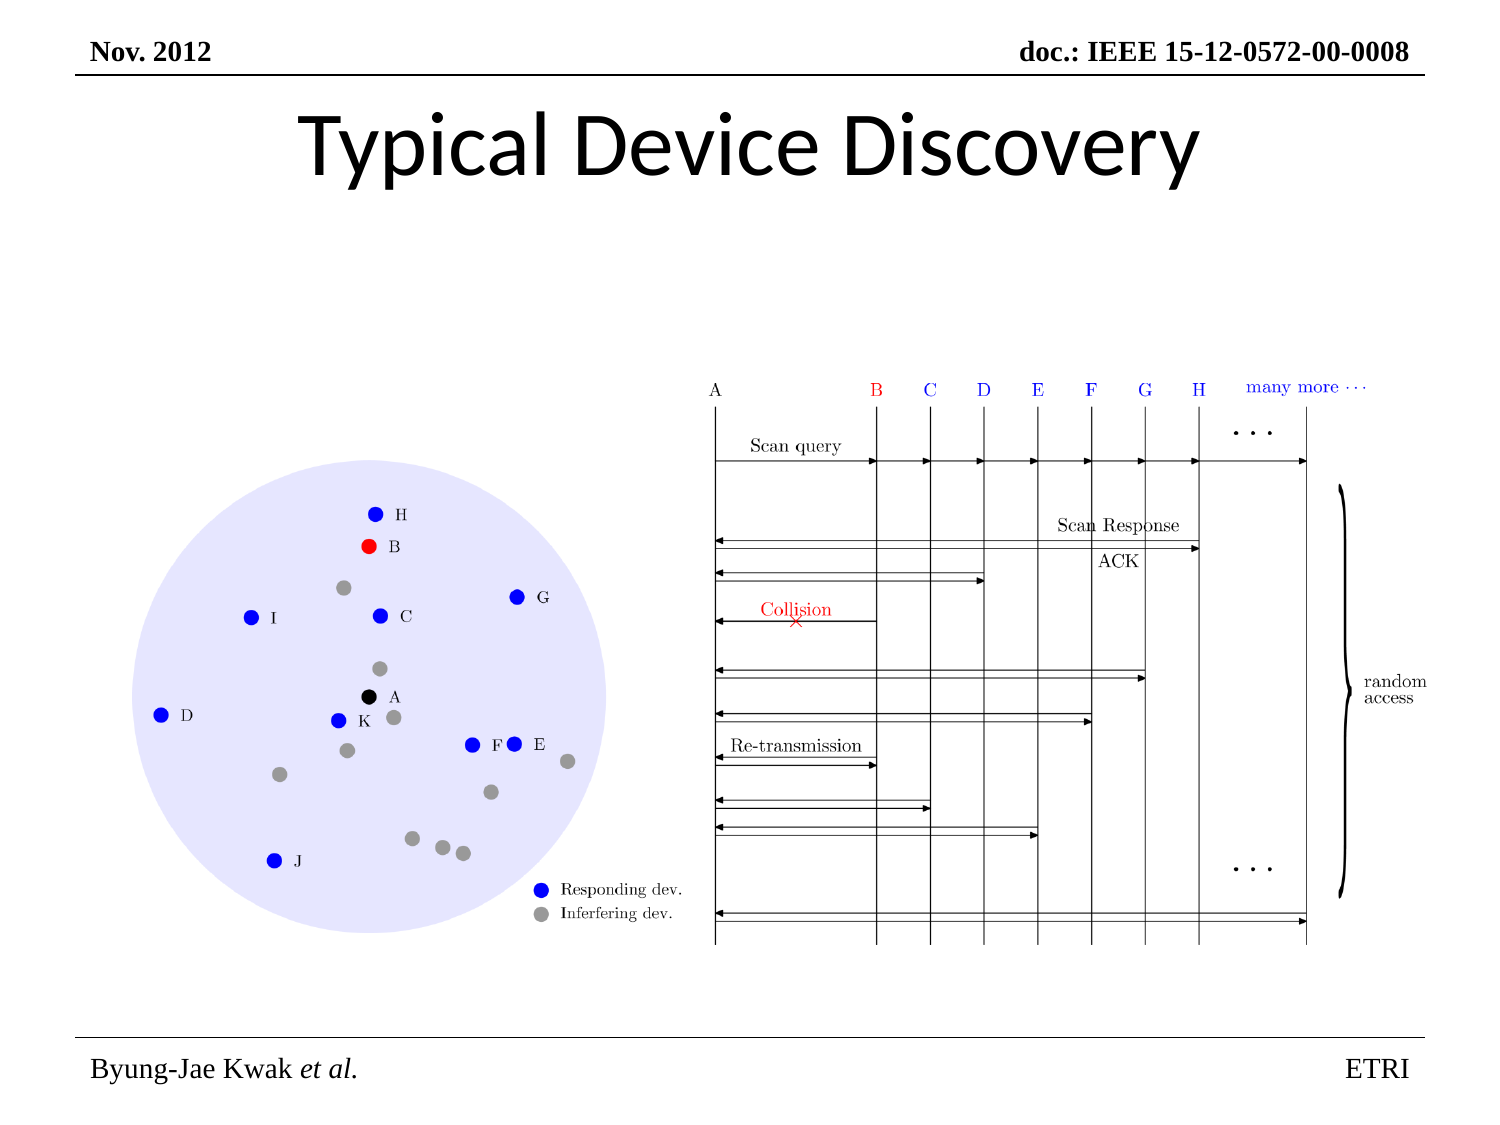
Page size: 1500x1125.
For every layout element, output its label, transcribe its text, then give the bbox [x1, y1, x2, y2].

title Typical Device Discovery [75, 45, 1425, 233]
picture [708, 383, 1428, 946]
picture [132, 460, 682, 934]
